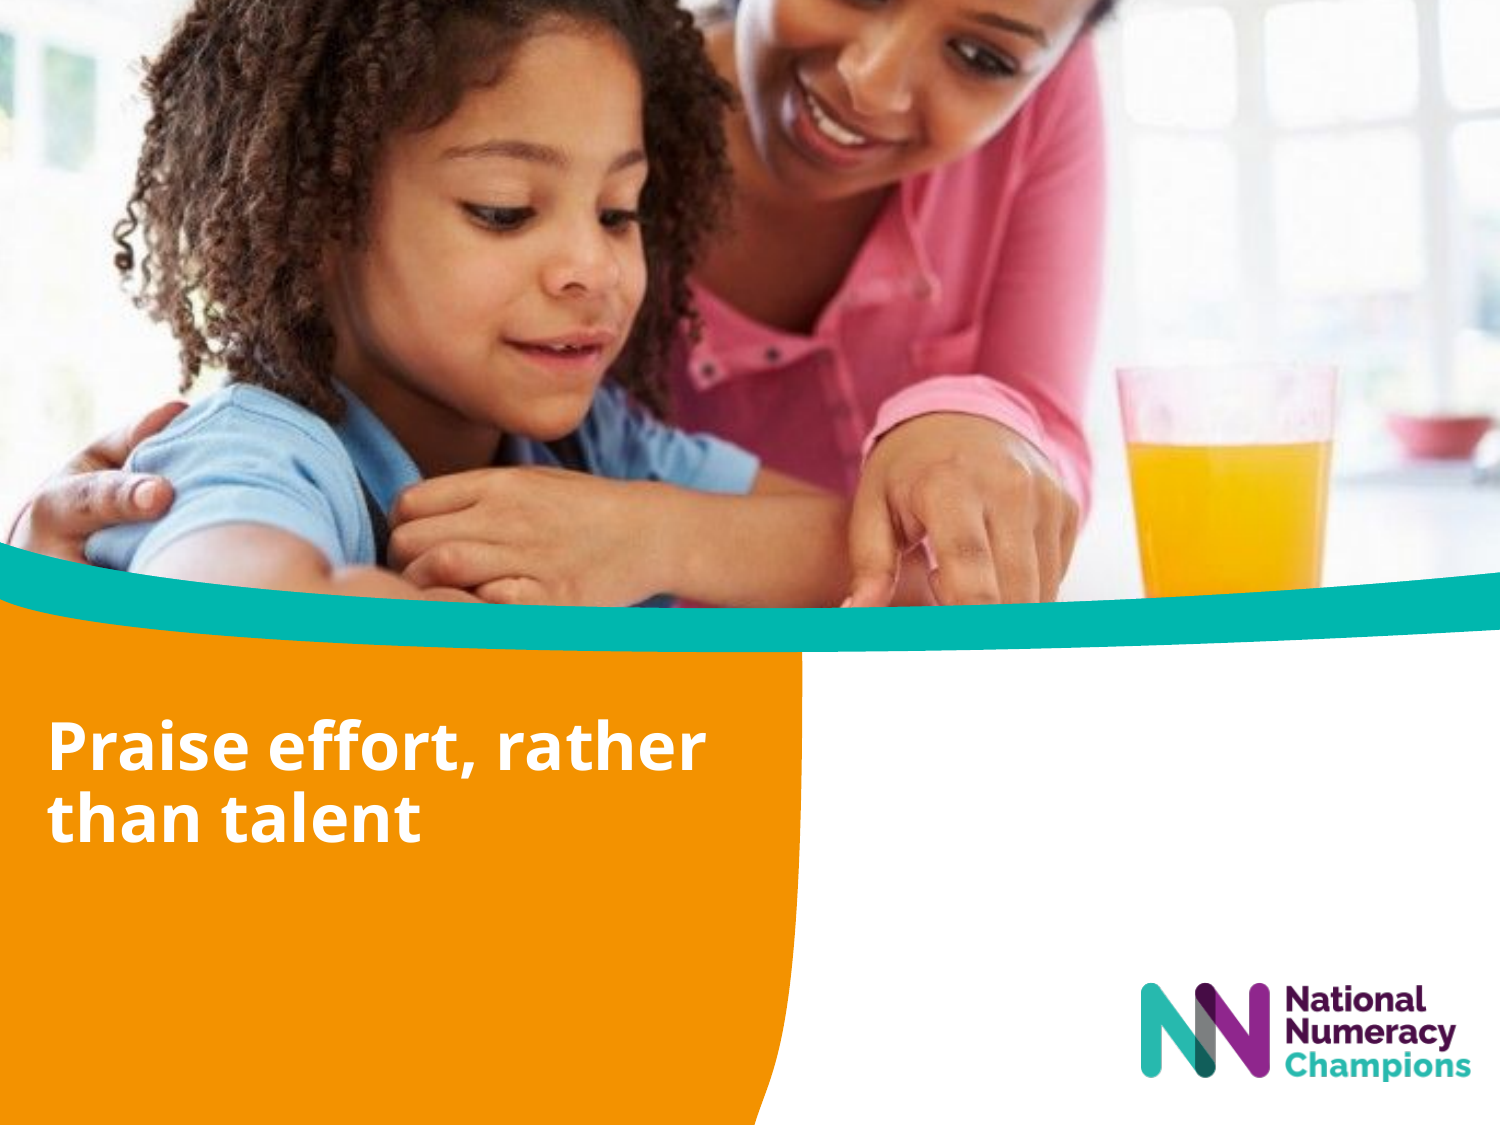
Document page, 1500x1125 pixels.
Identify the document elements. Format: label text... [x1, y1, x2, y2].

list Praise effort, rather than talent [31, 705, 767, 896]
picture [0, 0, 1500, 609]
